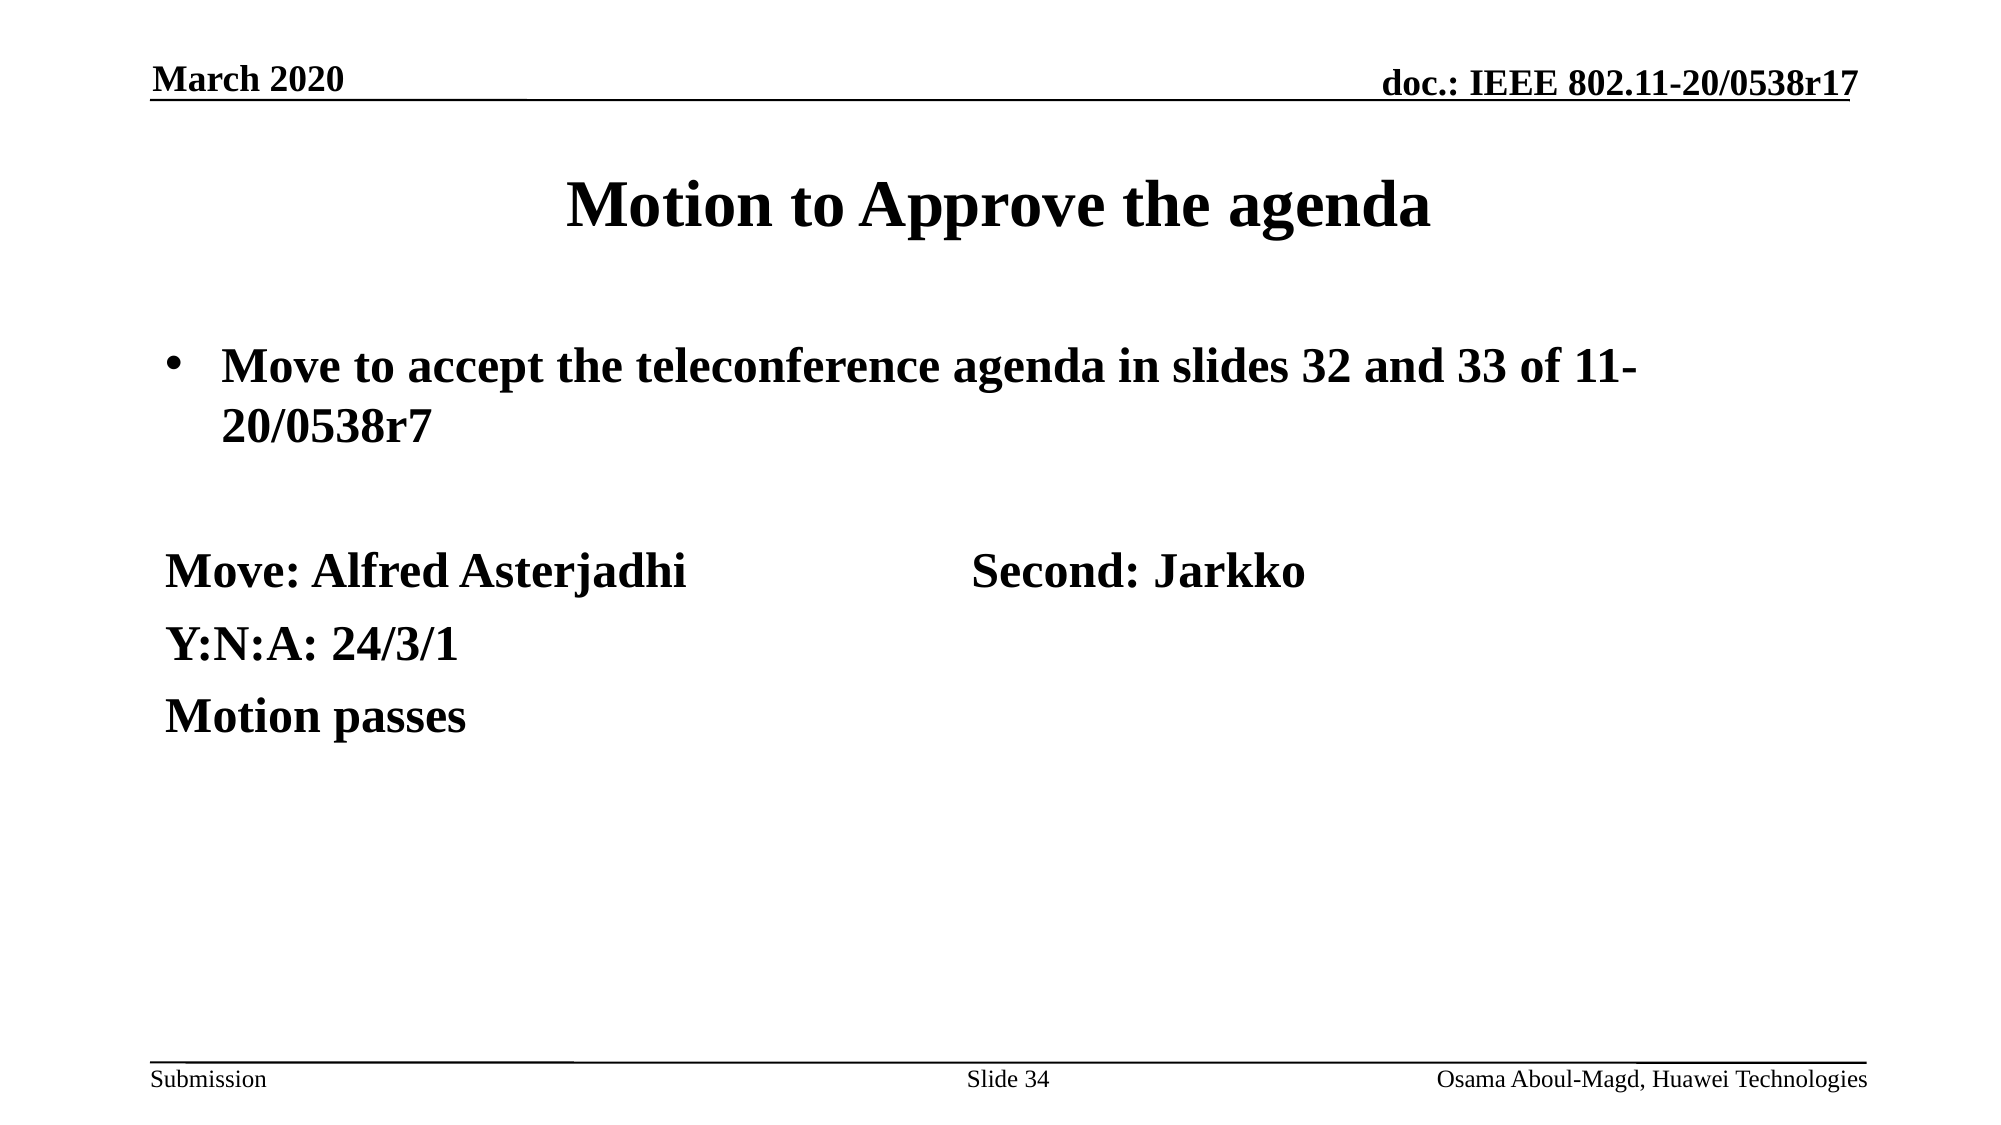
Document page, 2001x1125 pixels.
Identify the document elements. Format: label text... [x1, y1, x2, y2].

slide_number Slide 34 [950, 1061, 1067, 1123]
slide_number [152, 54, 563, 100]
title Motion to Approve the agenda [149, 112, 1850, 288]
list Move to accept the teleconference agenda in slides 32 and 33 of 11-20/0538r7 Move: Alfred Asterjadhi Second: Jarkko Y:N:A: 24/3/1 Motion passes [149, 324, 1850, 1000]
footer Osama Aboul-Magd, Huawei Technologies [1171, 1061, 1869, 1093]
